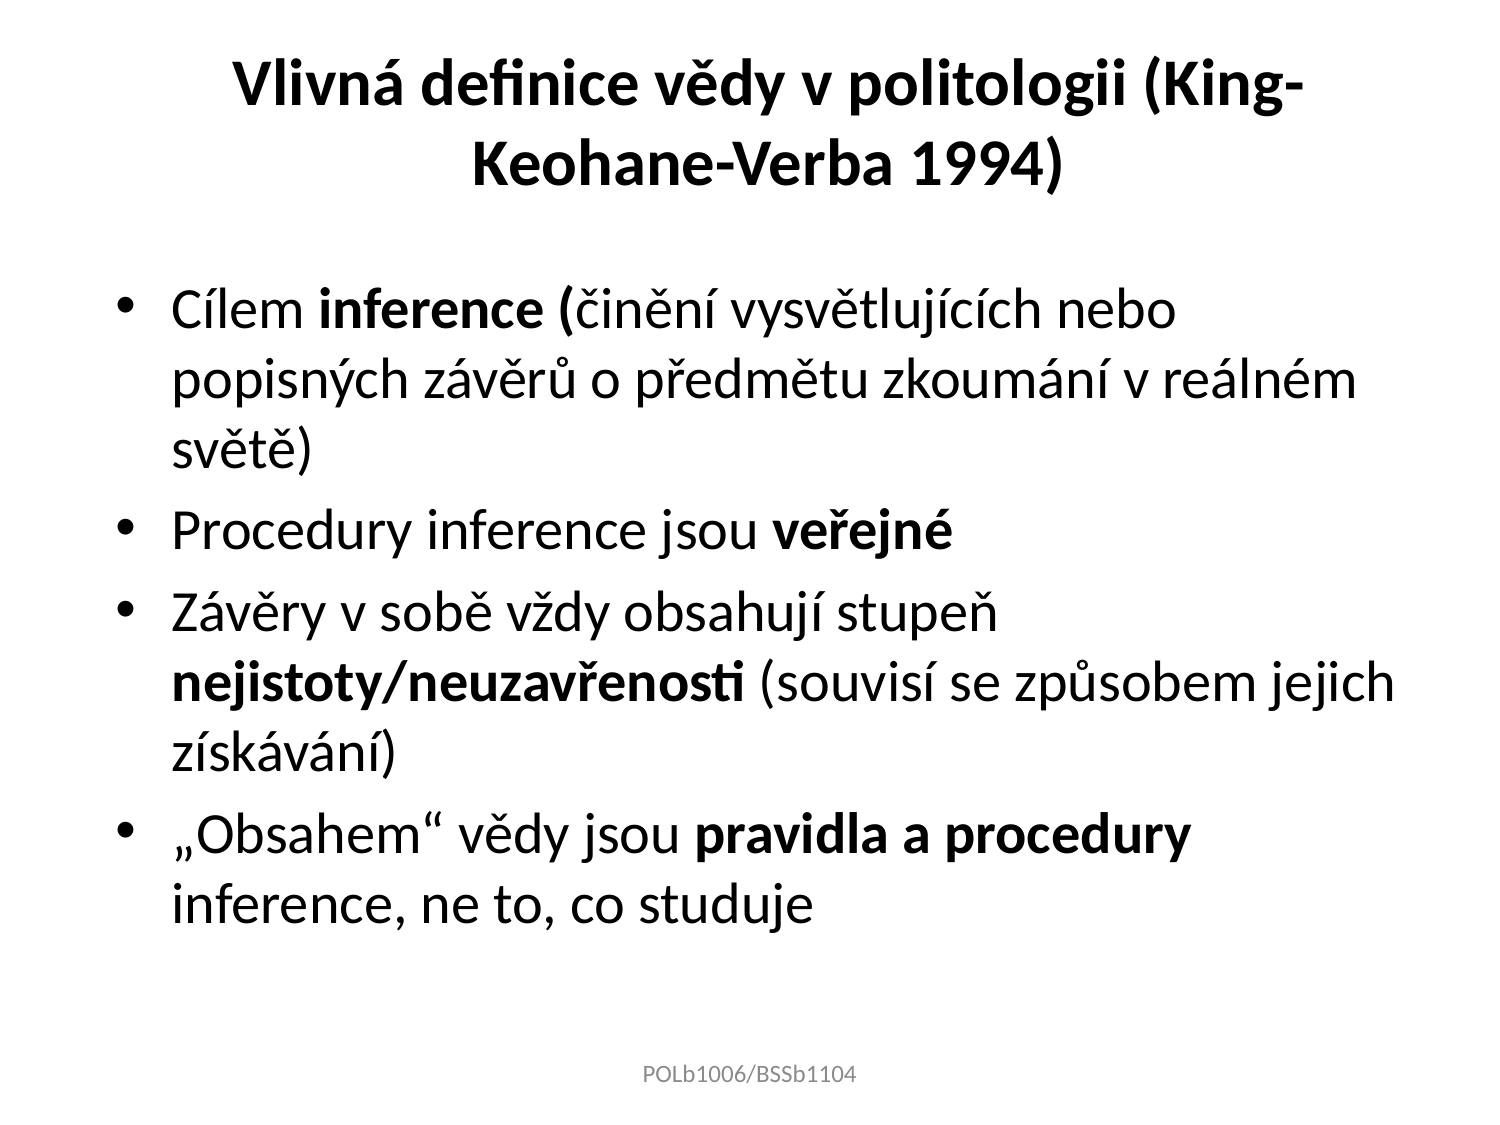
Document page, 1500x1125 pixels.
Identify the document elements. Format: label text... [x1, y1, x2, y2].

list Cílem inference (činění vysvětlujících nebo popisných závěrů o předmětu zkoumání v reálném světě) Procedury inference jsou veřejné Závěry v sobě vždy obsahují stupeň nejistoty/neuzavřenosti (souvisí se způsobem jejich získávání) „Obsahem“ vědy jsou pravidla a procedury inference, ne to, co studuje [100, 262, 1438, 1000]
title Vlivná definice vědy v politologii (King-Keohane-Verba 1994) [100, 37, 1438, 200]
footer POLb1006/BSSb1104 [512, 1042, 988, 1103]
